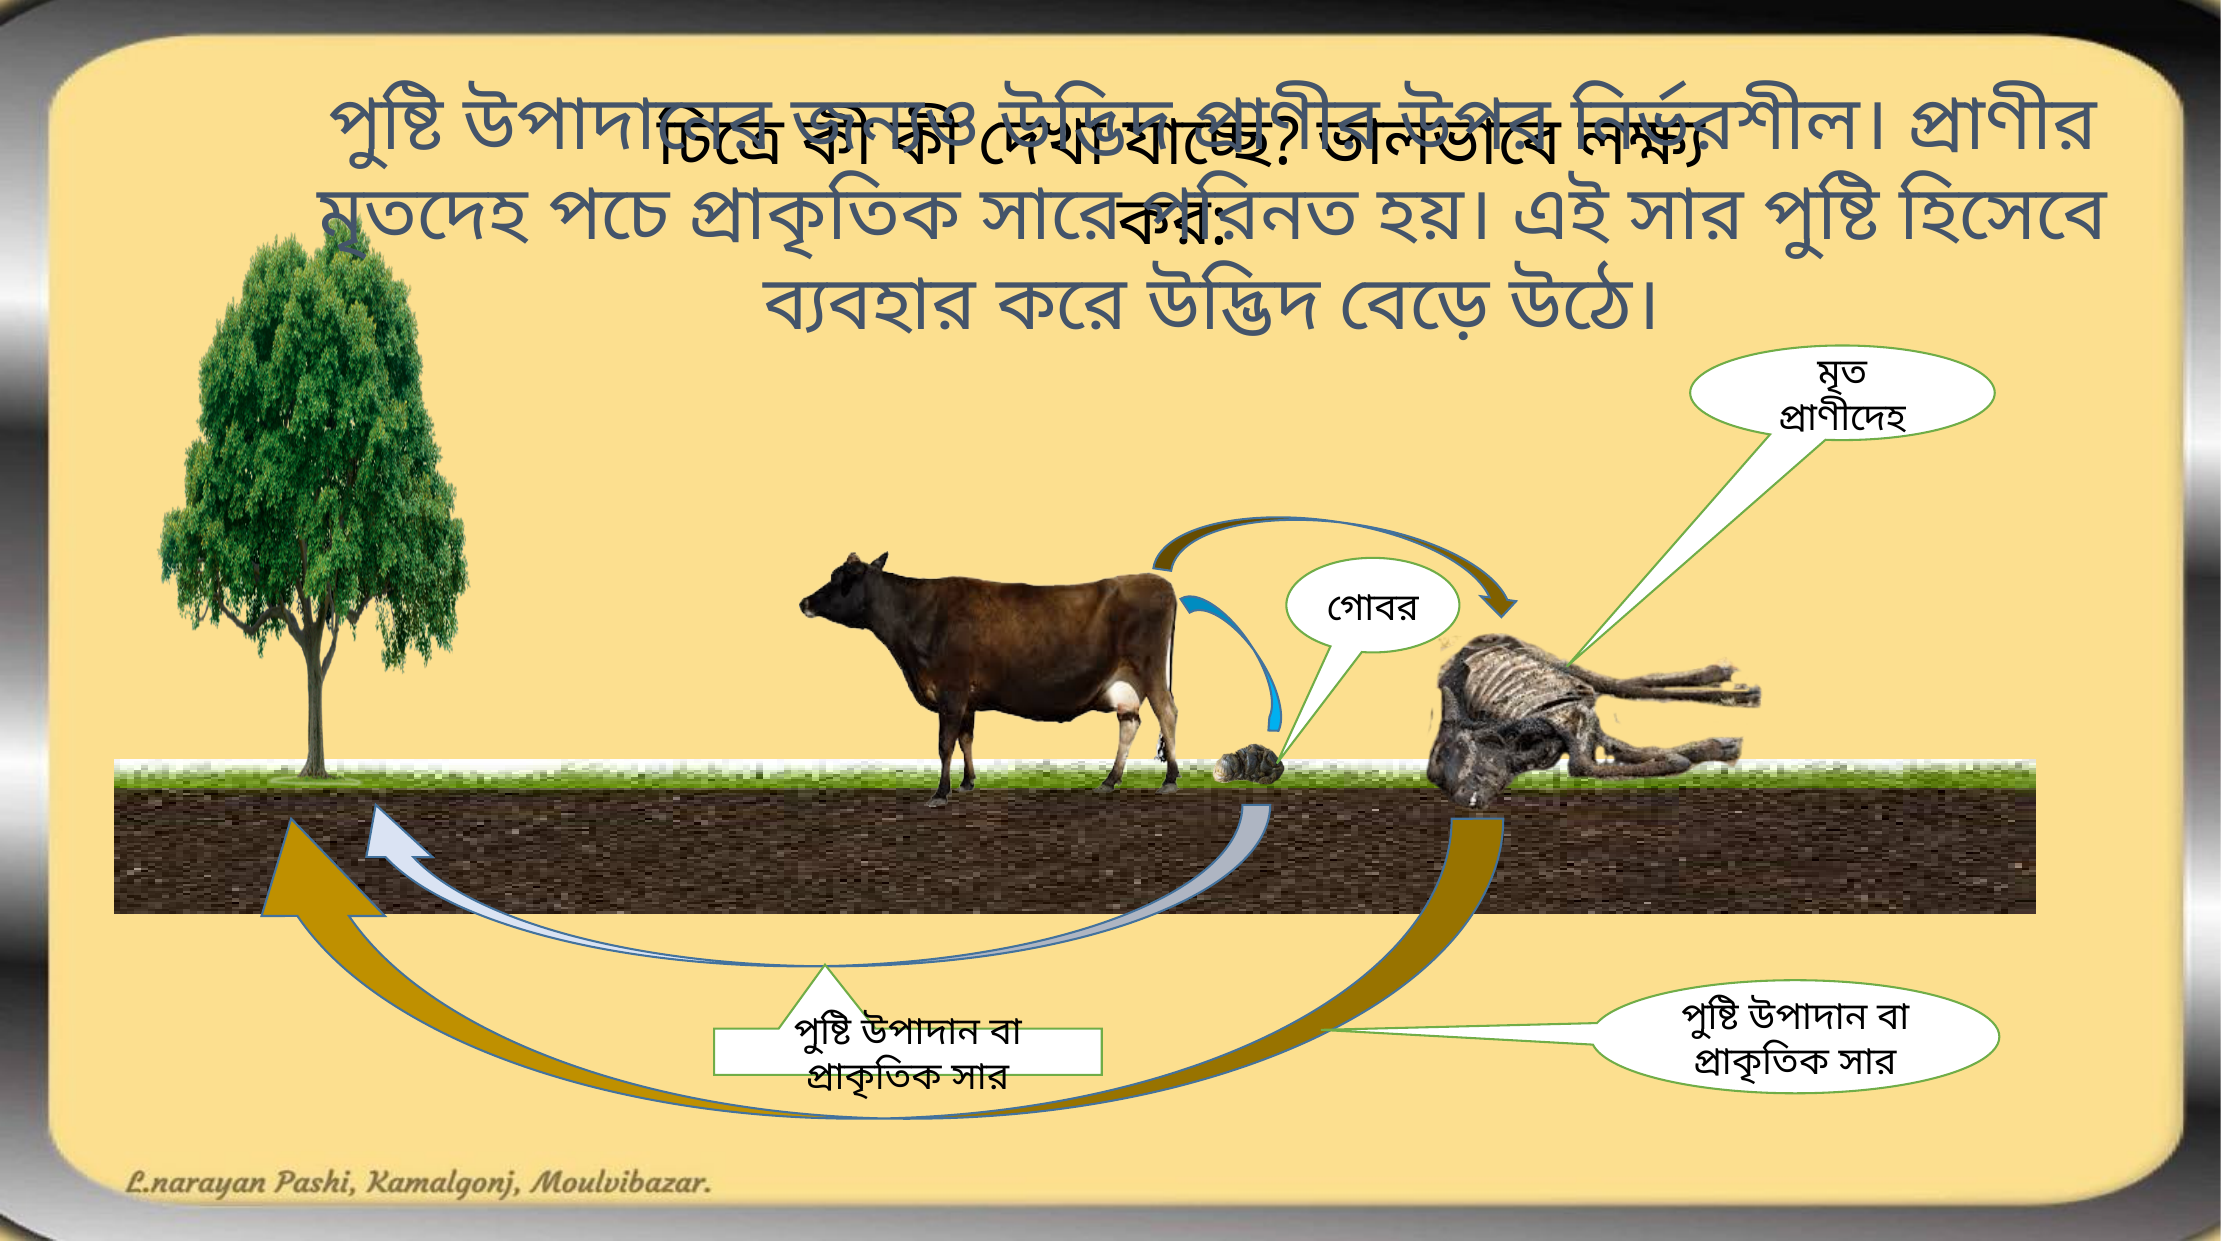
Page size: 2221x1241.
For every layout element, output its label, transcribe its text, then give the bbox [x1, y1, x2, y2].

text_box [1332, 914, 1474, 1028]
text_box পুষ্টি উপাদান বা প্রাকৃতিক সার [1320, 979, 2001, 1095]
text_box মৃত প্রাণীদেহ [1594, 352, 1996, 633]
text_box [1182, 595, 1283, 732]
text_box [474, 914, 822, 968]
text_box [260, 914, 1423, 1120]
text_box [1160, 516, 1519, 619]
text_box পুষ্টি উপাদানের জন্যও উদ্ভিদ প্রাণীর উপর নির্ভরশীল। প্রাণীর মৃতদেহ পচে প্রাকৃতিক সারে পরিনত হয়। এই সার পুষ্টি হিসেবে ব্যবহার করে উদ্ভিদ বেড়ে উঠে। [252, 66, 2174, 352]
text_box [828, 914, 1158, 968]
text_box পুষ্টি উপাদান বা প্রাকৃতিক সার [713, 962, 1103, 1076]
picture [0, 0, 2221, 1241]
text_box গোবর [1285, 556, 1461, 755]
